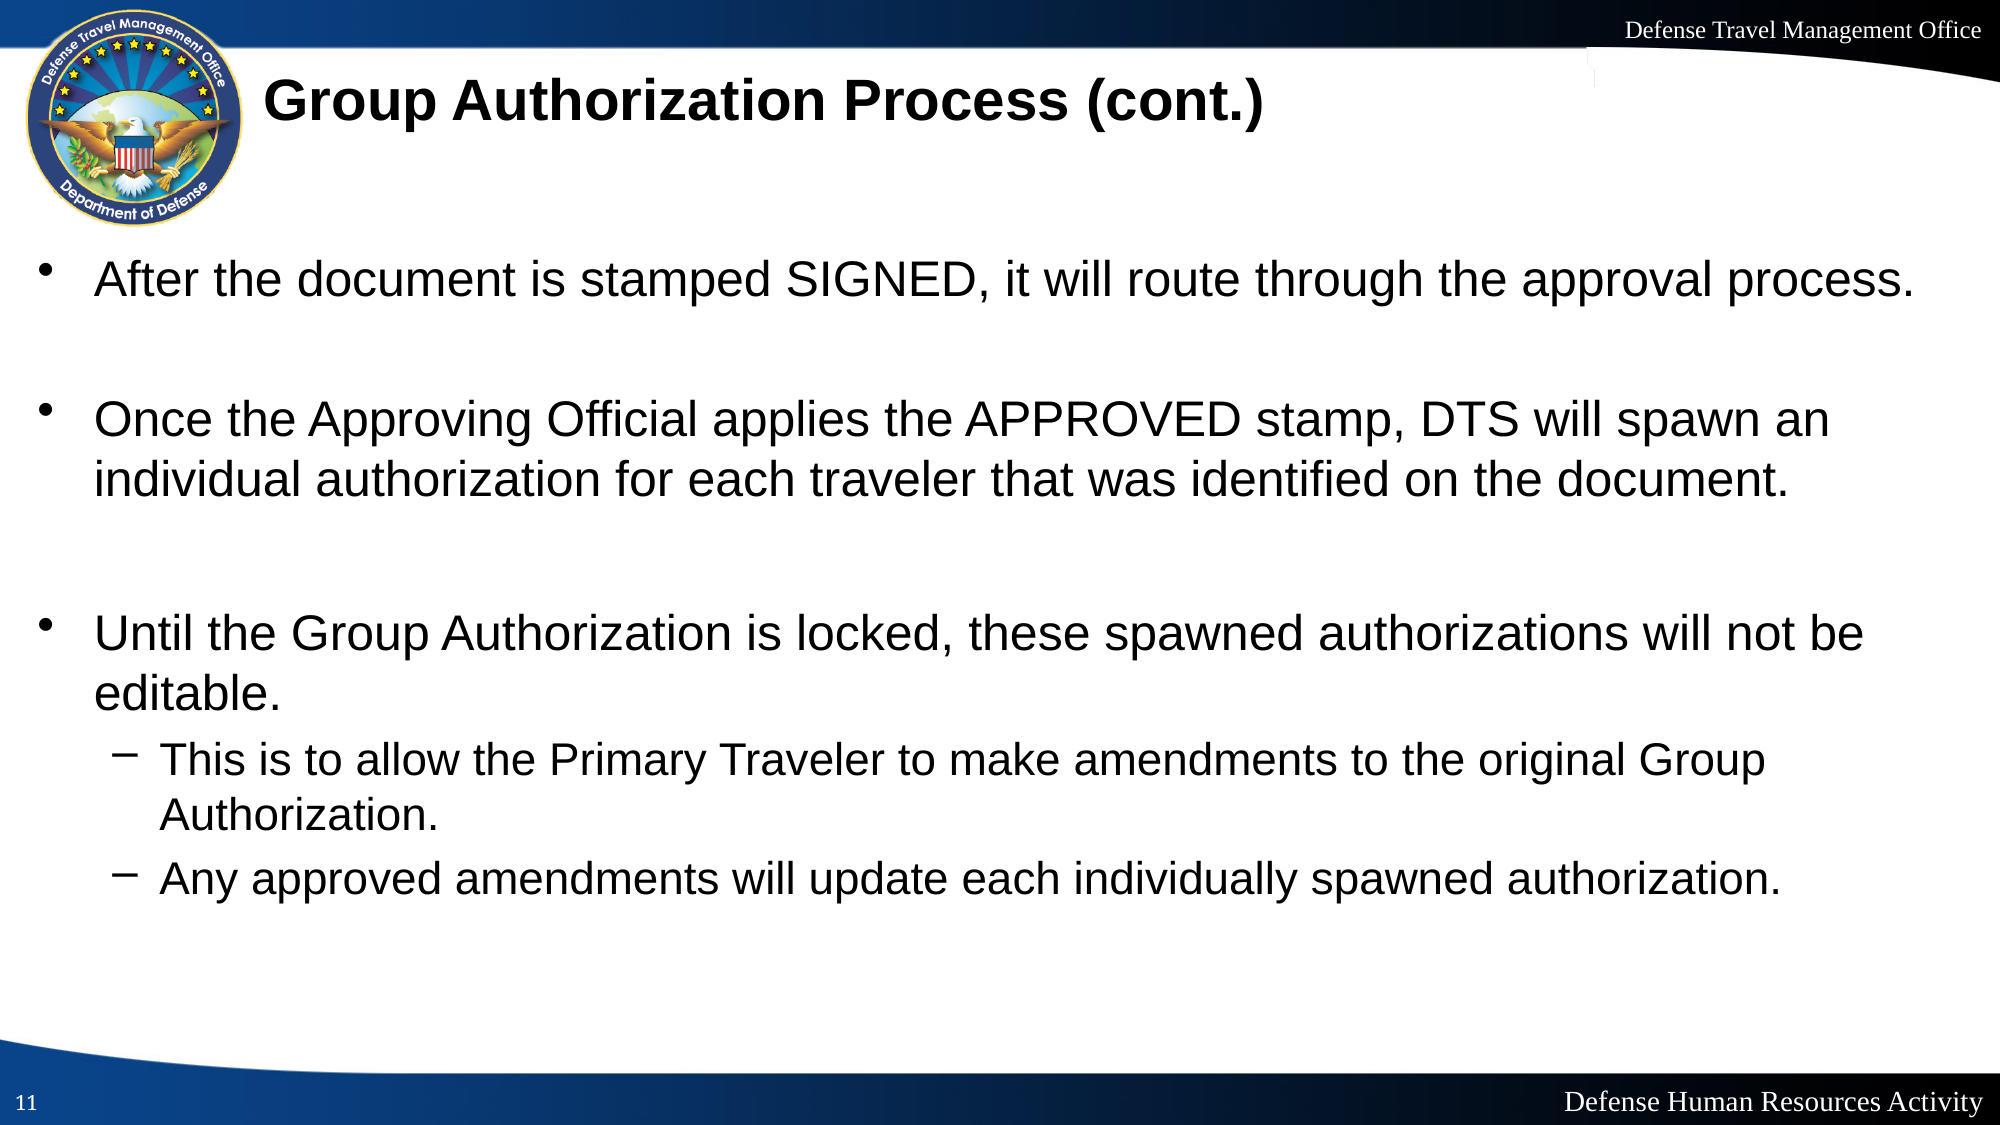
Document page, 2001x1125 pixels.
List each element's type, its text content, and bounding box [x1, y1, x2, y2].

list After the document is stamped SIGNED, it will route through the approval process. Once the Approving Official applies the APPROVED stamp, DTS will spawn an individual authorization for each traveler that was identified on the document. Until the Group Authorization is locked, these spawned authorizations will not be editable. This is to allow the Primary Traveler to make amendments to the original Group Authorization. Any approved amendments will update each individually spawned authorization. [22, 238, 1976, 1039]
picture [0, 1037, 2000, 1125]
slide_number 11 [0, 1080, 63, 1125]
title Group Authorization Process (cont.) [248, 54, 1976, 226]
picture [0, 0, 2000, 230]
